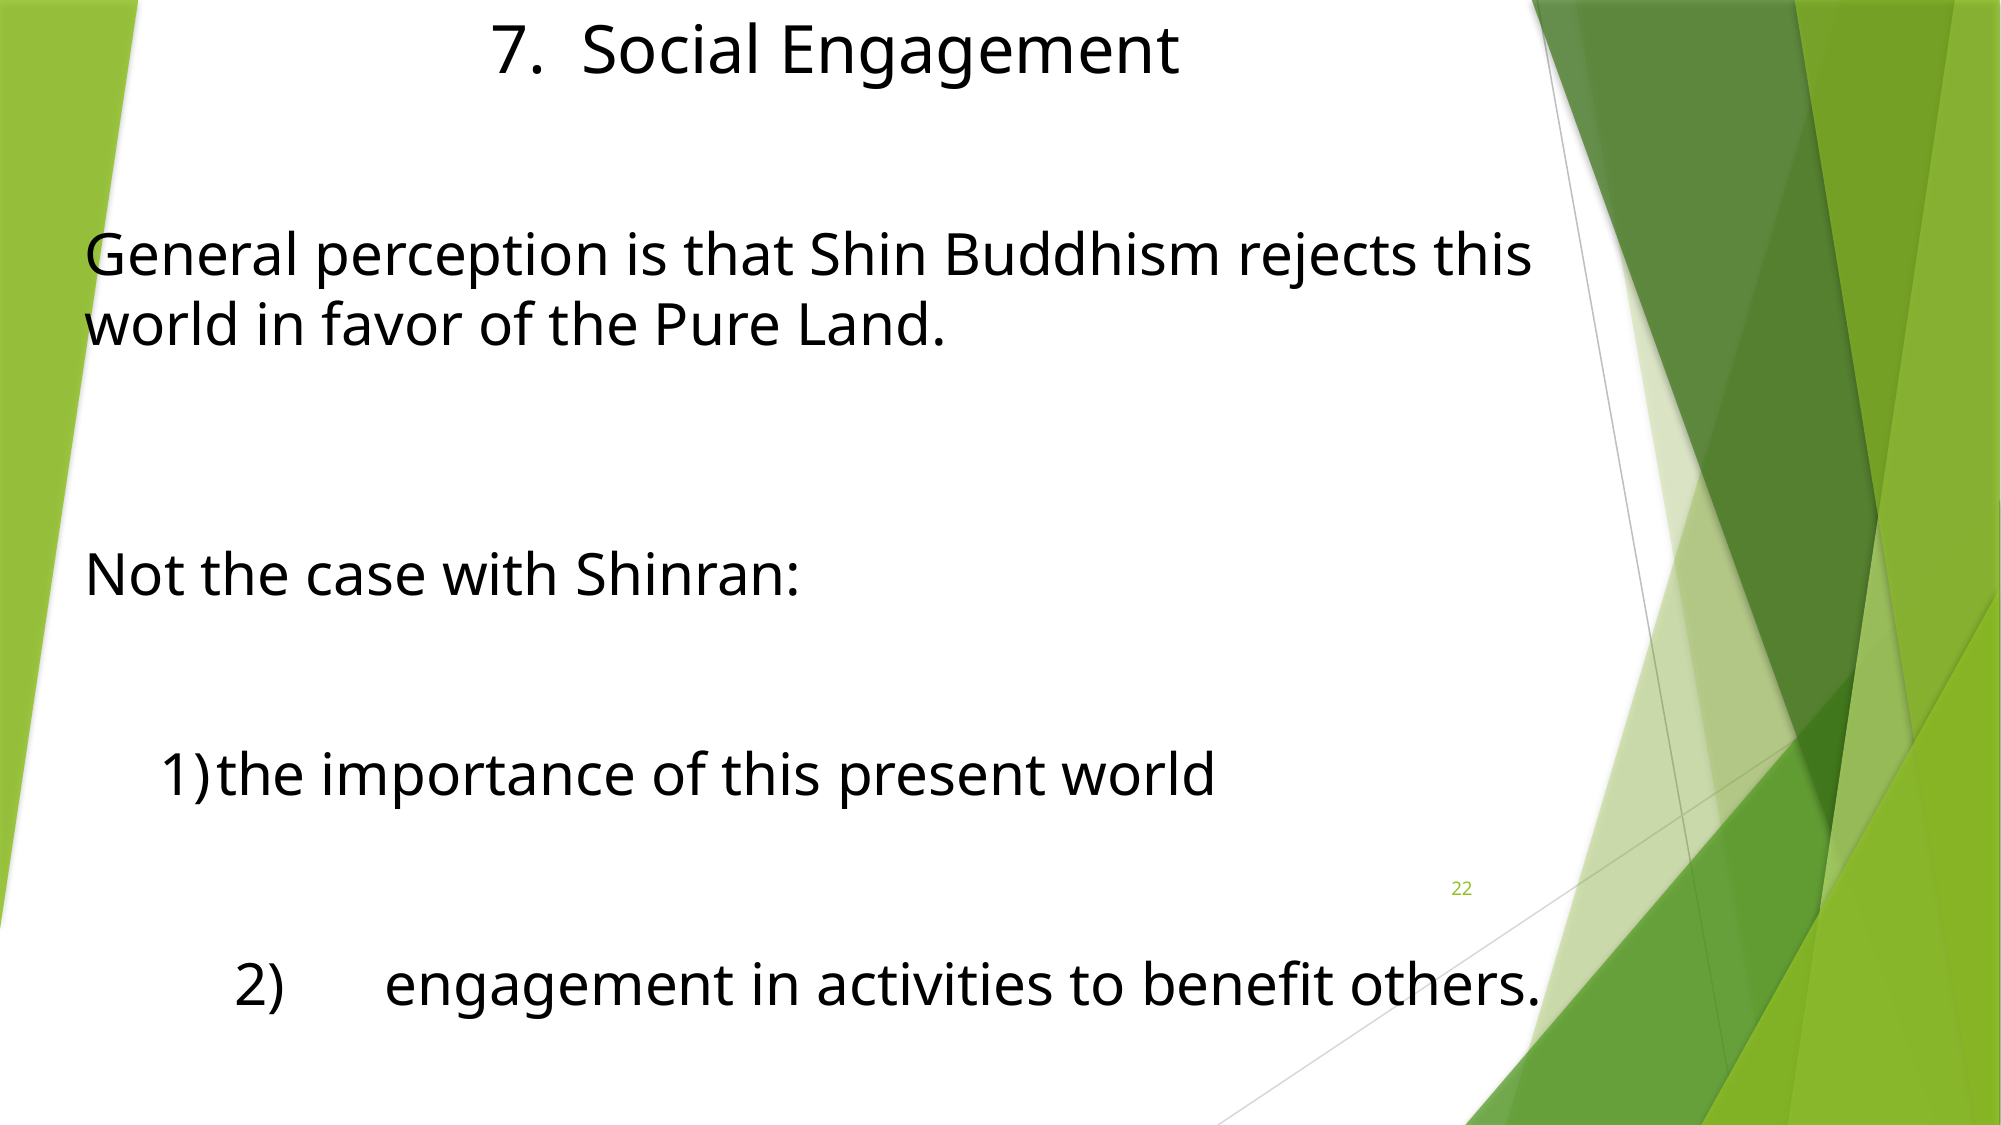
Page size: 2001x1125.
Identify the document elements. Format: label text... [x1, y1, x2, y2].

text_box 7. Social Engagement General perception is that Shin Buddhism rejects this world in favor of the Pure Land. Not the case with Shinran: the importance of this present world 2) engagement in activities to benefit others. [70, 0, 1671, 1025]
slide_number 22 [1409, 848, 1488, 930]
